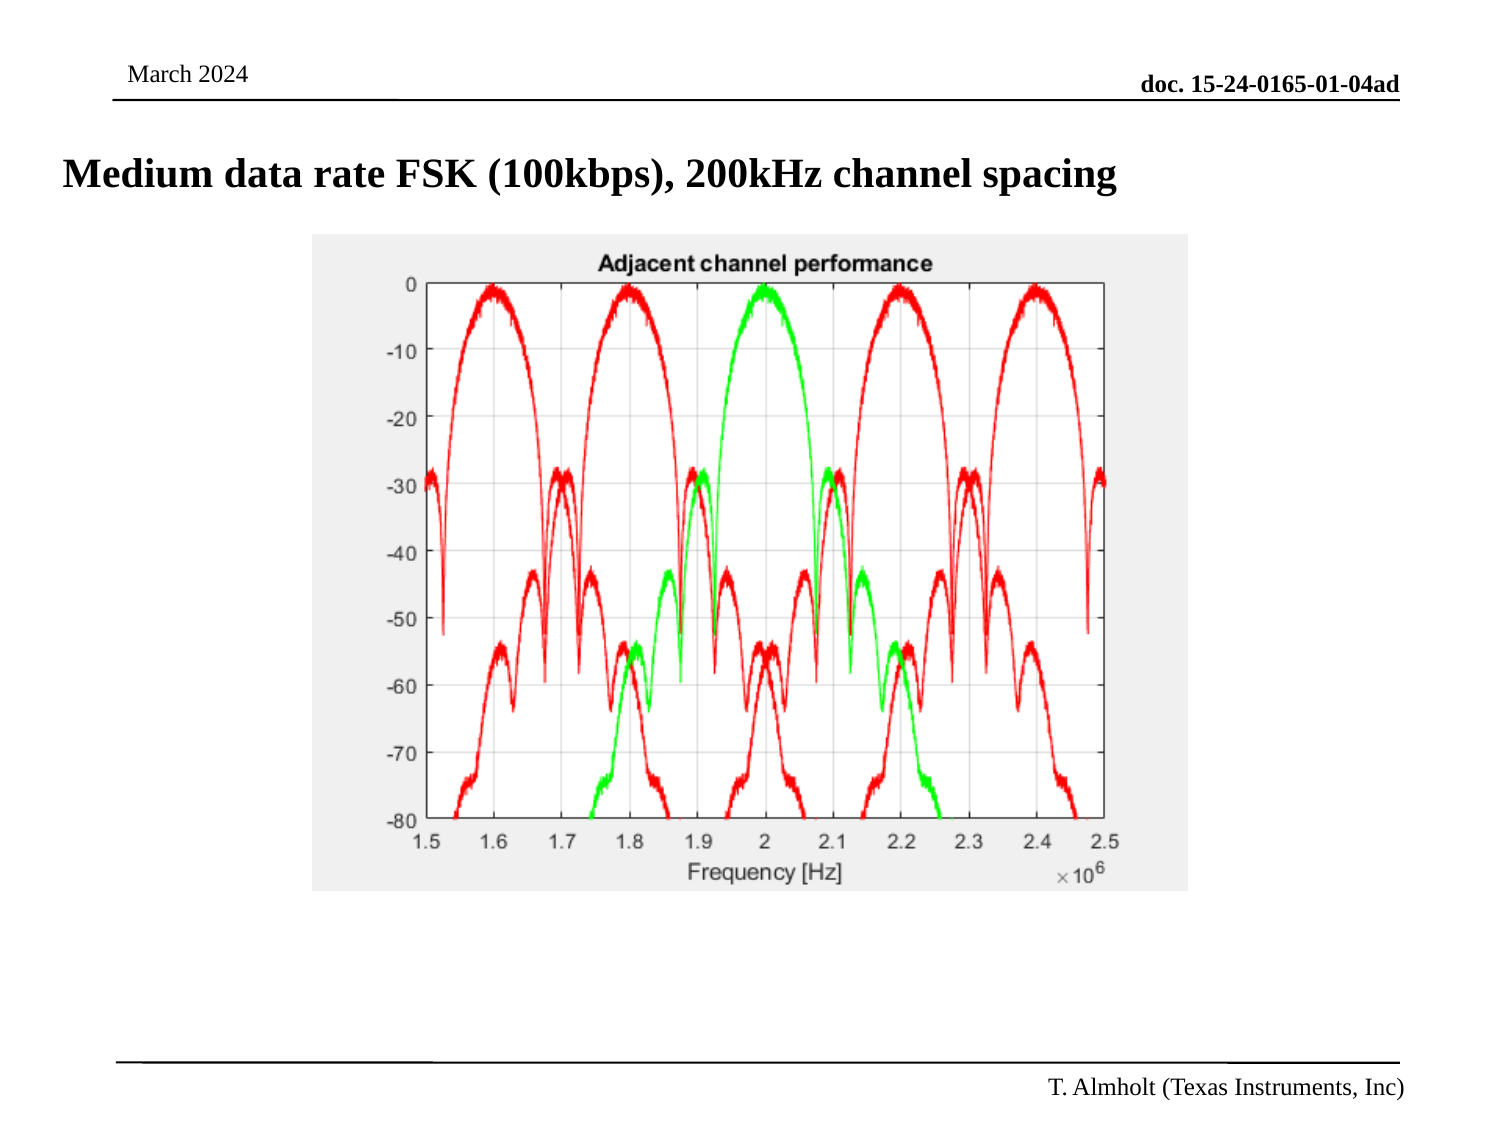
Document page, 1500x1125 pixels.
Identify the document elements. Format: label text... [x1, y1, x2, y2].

text_box Medium data rate FSK (100kbps), 200kHz channel spacing [47, 138, 1441, 194]
picture [312, 234, 1188, 891]
